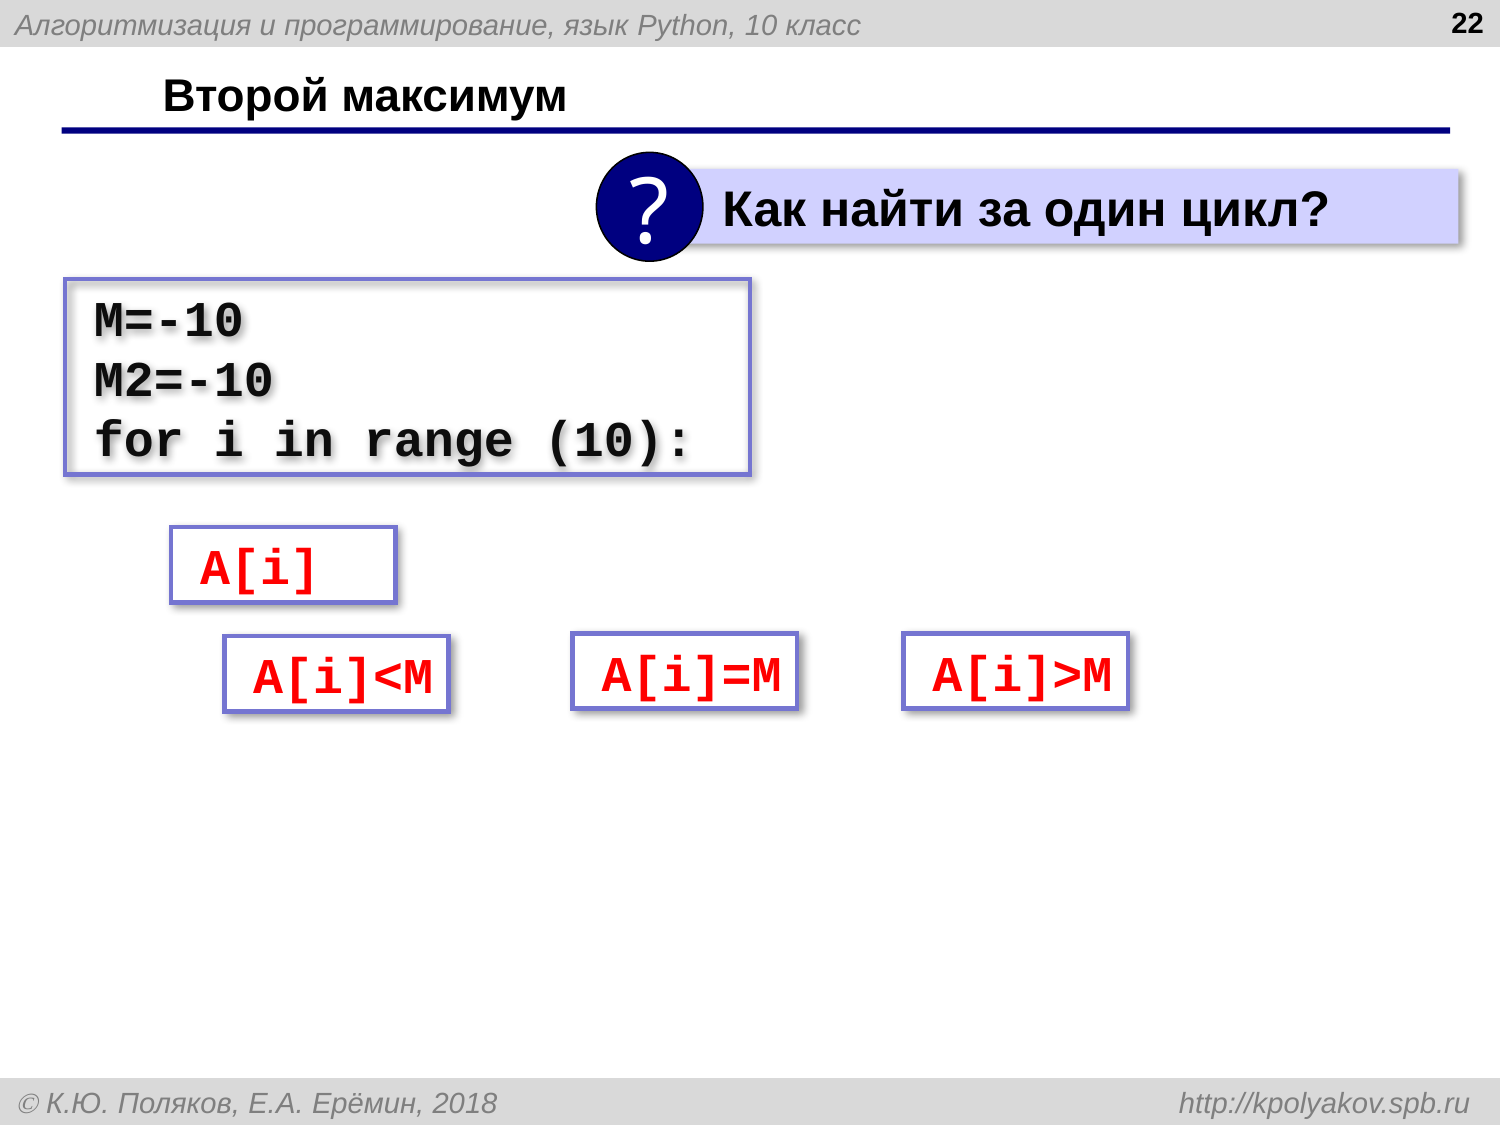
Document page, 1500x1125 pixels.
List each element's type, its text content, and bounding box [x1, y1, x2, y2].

text_box A[i]=M [572, 633, 798, 709]
text_box M=-10 M2=-10 for i in range (10): [64, 278, 750, 475]
text_box A[i] [171, 527, 396, 603]
title Второй максимум [147, 54, 786, 132]
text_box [596, 152, 1459, 262]
slide_number 22 [1148, 0, 1500, 75]
text_box A[i]>M [903, 633, 1128, 709]
text_box A[i]<M [224, 636, 449, 712]
